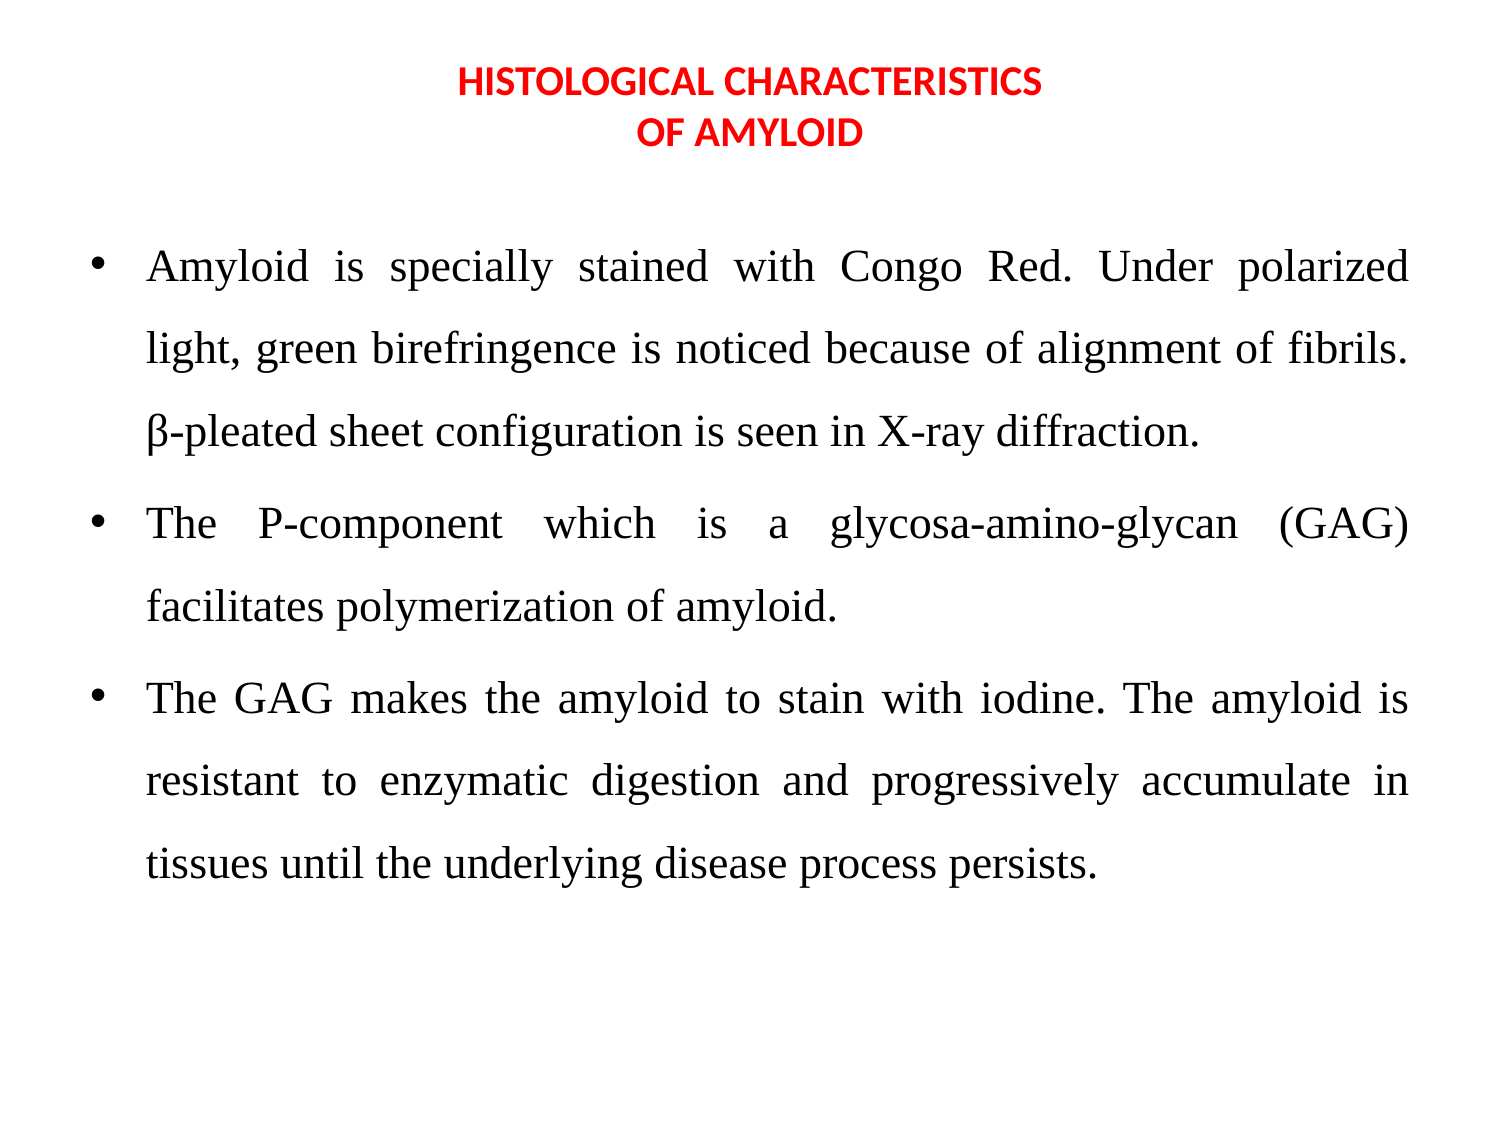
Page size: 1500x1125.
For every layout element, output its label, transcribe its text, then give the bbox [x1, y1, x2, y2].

list Amyloid is specially stained with Congo Red. Under polarized light, green birefringence is noticed because of alignment of fibrils. β-pleated sheet configuration is seen in X-ray diffraction. The P-component which is a glycosa-amino-glycan (GAG) facilitates polymerization of amyloid. The GAG makes the amyloid to stain with iodine. The amyloid is resistant to enzymatic digestion and progressively accumulate in tissues until the underlying disease process persists. [75, 200, 1425, 1005]
title HISTOLOGICAL CHARACTERISTICS OF AMYLOID [75, 45, 1425, 163]
